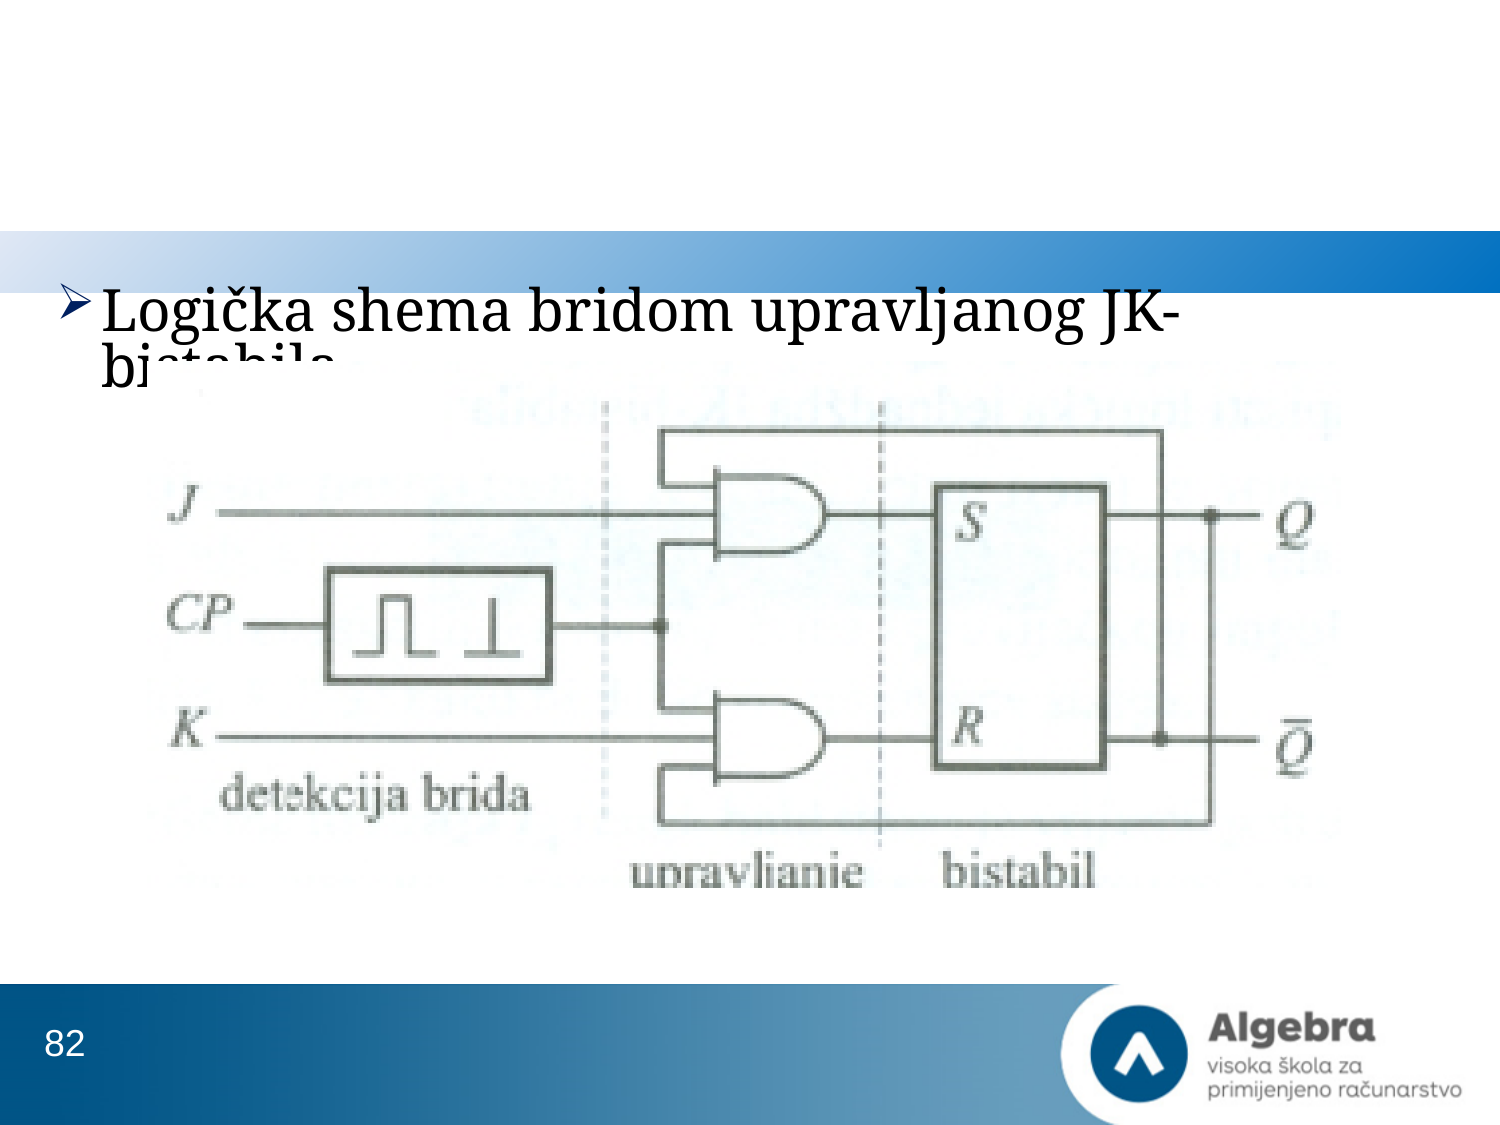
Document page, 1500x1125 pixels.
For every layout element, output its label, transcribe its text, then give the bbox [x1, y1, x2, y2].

picture [147, 361, 1341, 889]
list Logička shema bridom upravljanog JK-bistabila [41, 278, 1425, 362]
picture [0, 984, 1500, 1125]
text_box 82 [29, 1011, 201, 1079]
